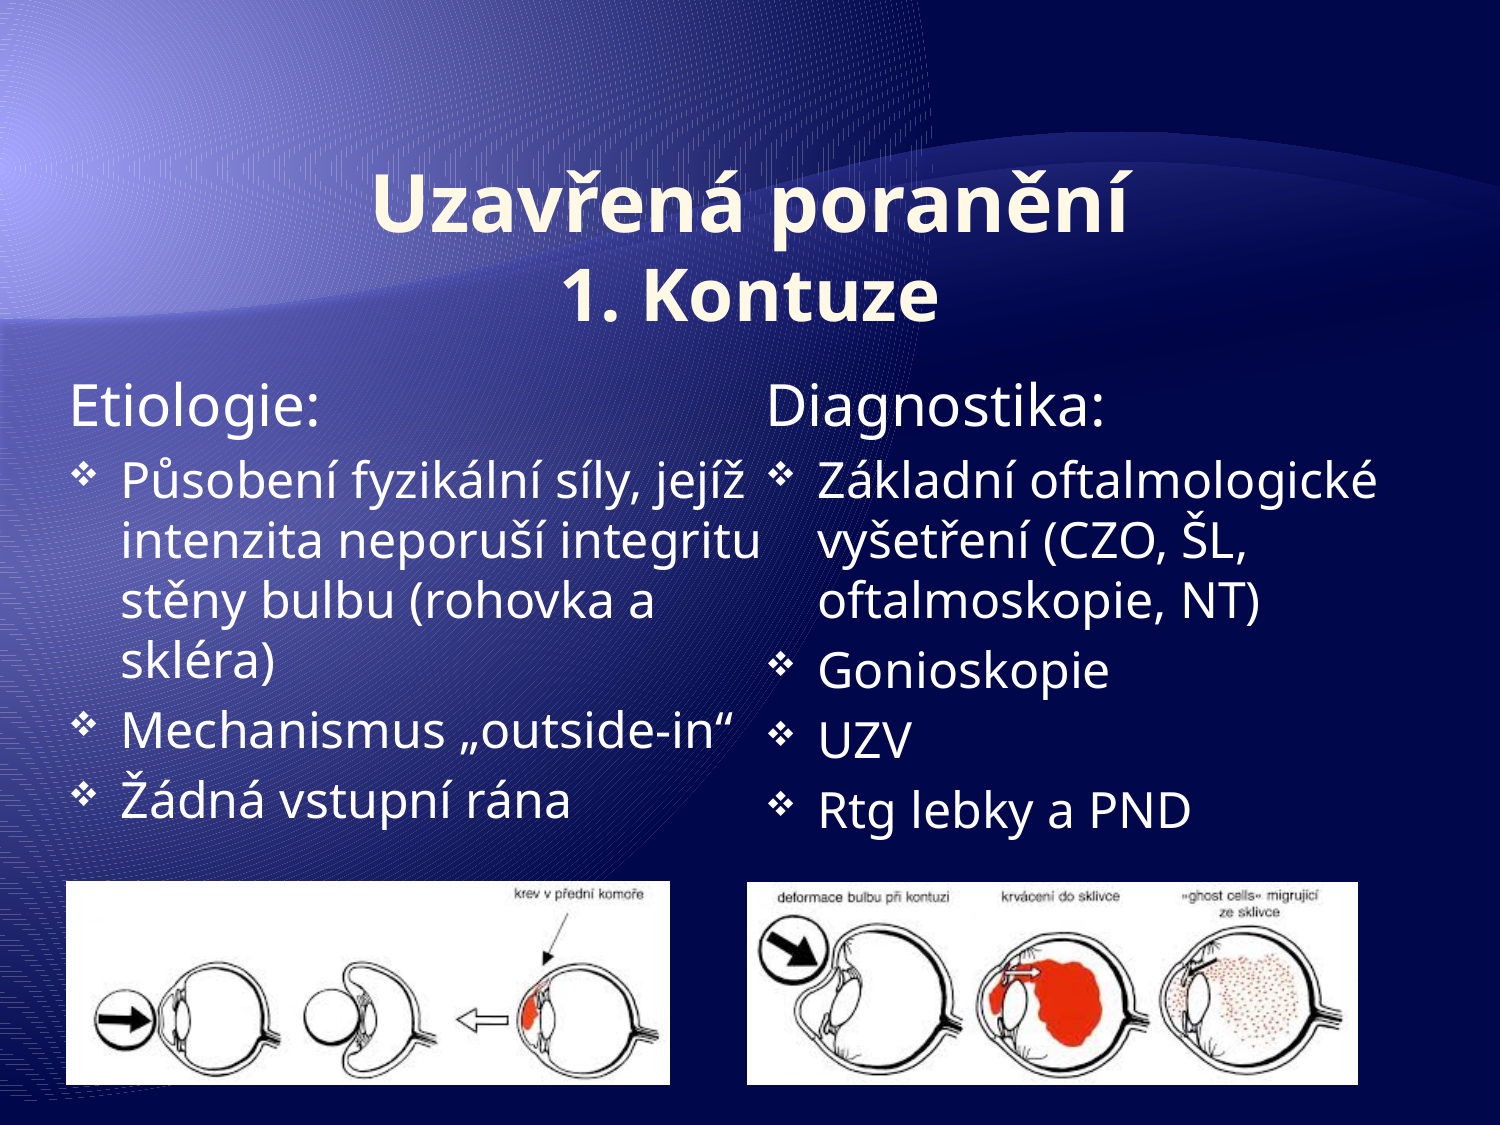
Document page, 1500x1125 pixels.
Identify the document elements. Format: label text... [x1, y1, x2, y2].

list Diagnostika: Základní oftalmologické vyšetření (CZO, ŠL, oftalmoskopie, NT) Gonioskopie UZV Rtg lebky a PND [750, 360, 1425, 1044]
title Uzavřená poranění 1. Kontuze [75, 149, 1425, 338]
picture [66, 881, 670, 1085]
picture [747, 882, 1358, 1085]
list Etiologie: Působení fyzikální síly, jejíž intenzita neporuší integritu stěny bulbu (rohovka a skléra) Mechanismus „outside-in“ Žádná vstupní rána [53, 360, 750, 1044]
